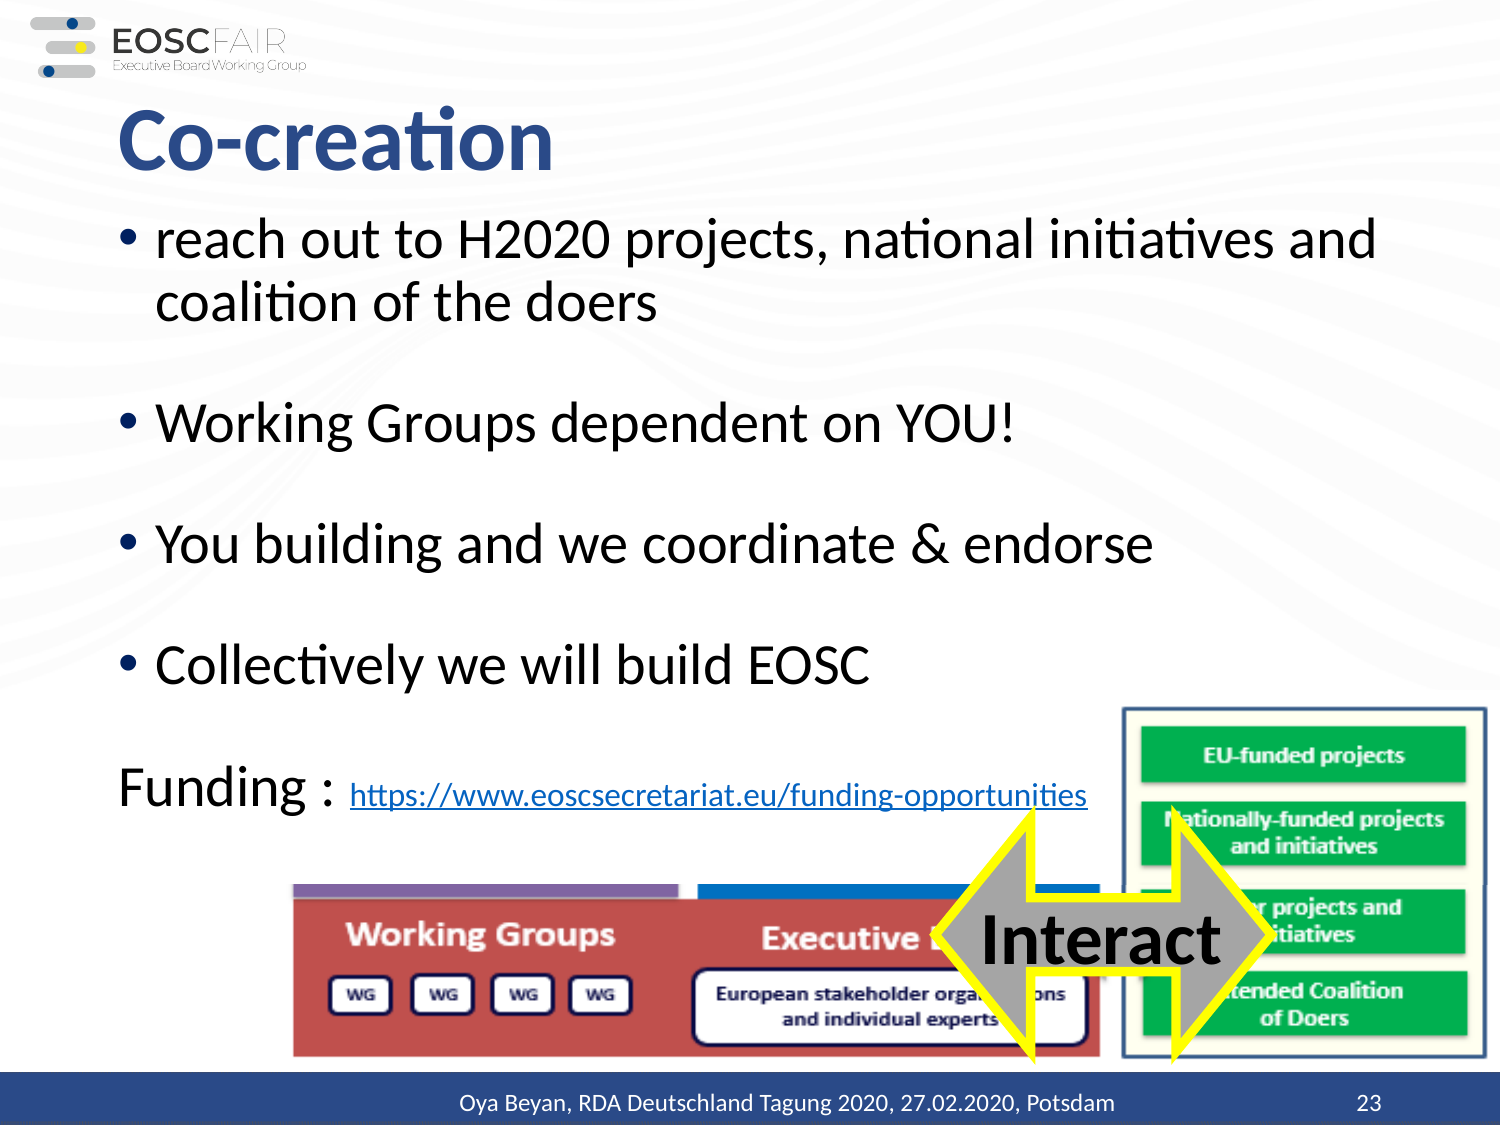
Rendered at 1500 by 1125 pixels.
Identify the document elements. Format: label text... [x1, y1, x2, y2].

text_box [281, 690, 1500, 1066]
footer Oya Beyan, RDA Deutschland Tagung 2020, 27.02.2020, Potsdam [331, 1073, 1246, 1125]
title Co-creation [103, 32, 1397, 200]
picture [0, 0, 1500, 1125]
list reach out to H2020 projects, national initiatives and coalition of the doers Working Groups dependent on YOU! You building and we coordinate & endorse Collectively we will build EOSC Funding : https://www.eoscsecretariat.eu/funding-opportunities [103, 200, 1474, 934]
slide_number 23 [1282, 1071, 1397, 1125]
